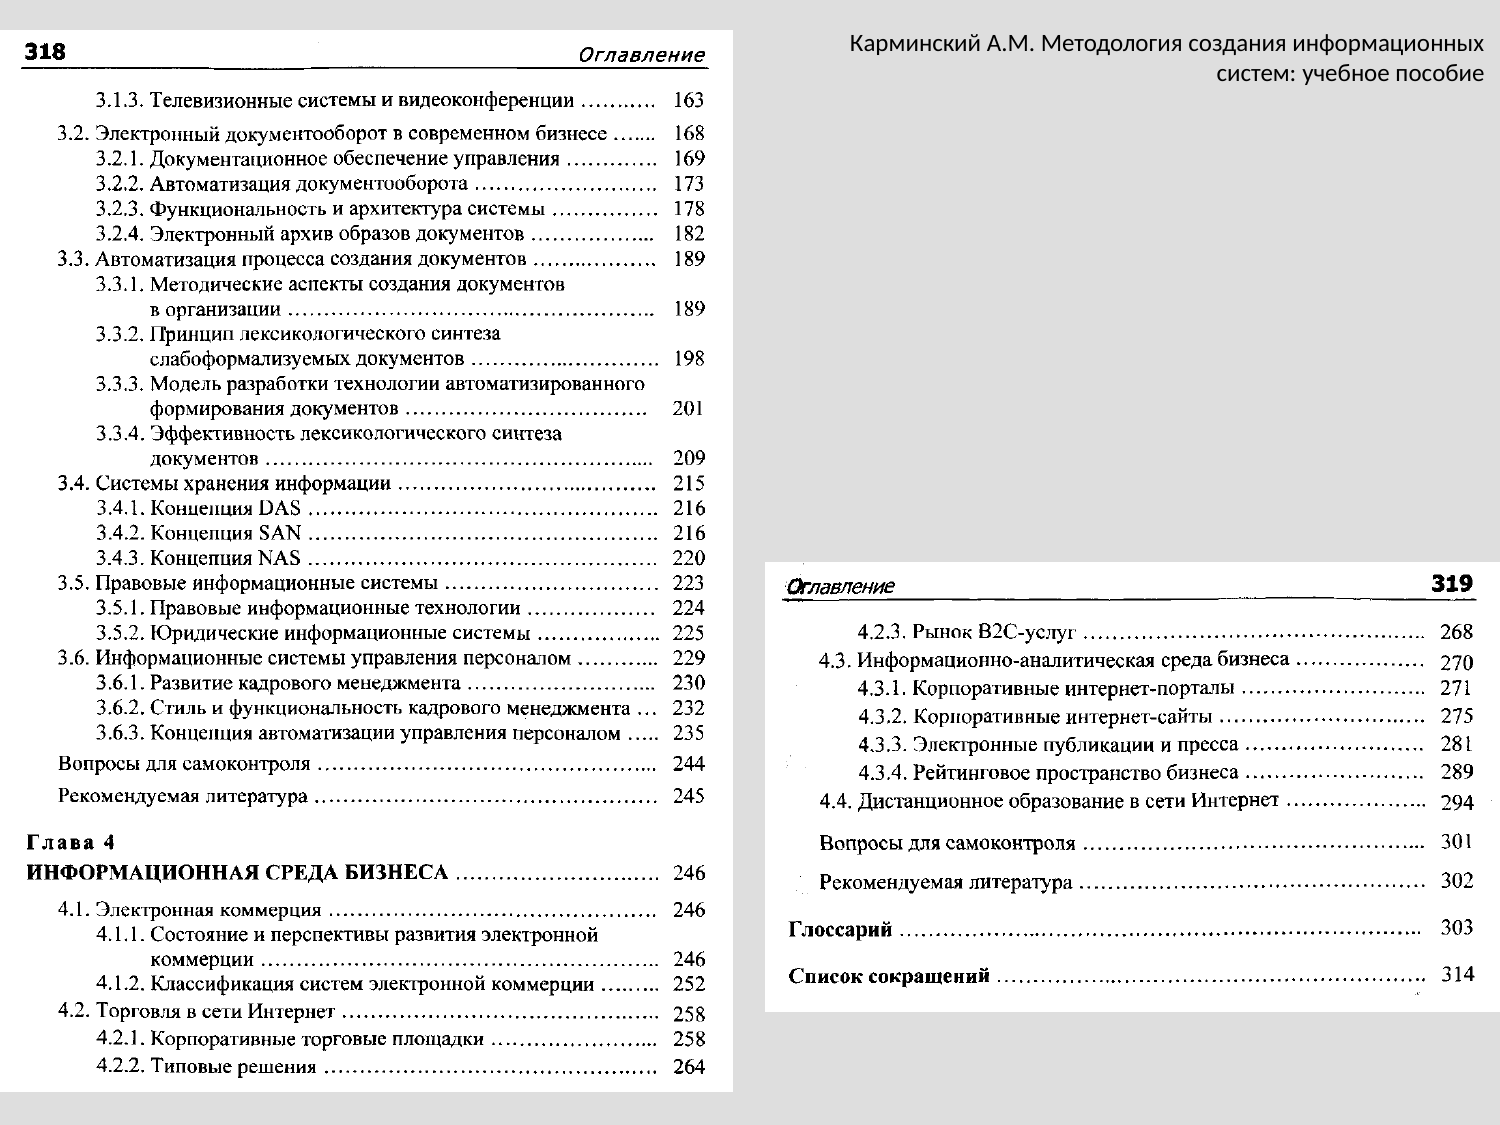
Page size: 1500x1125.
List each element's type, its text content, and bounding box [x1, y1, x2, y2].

picture [765, 562, 1500, 1012]
text_box Карминский А.М. Методология создания информационных систем: учебное пособие [749, 19, 1500, 124]
picture [0, 30, 733, 1092]
